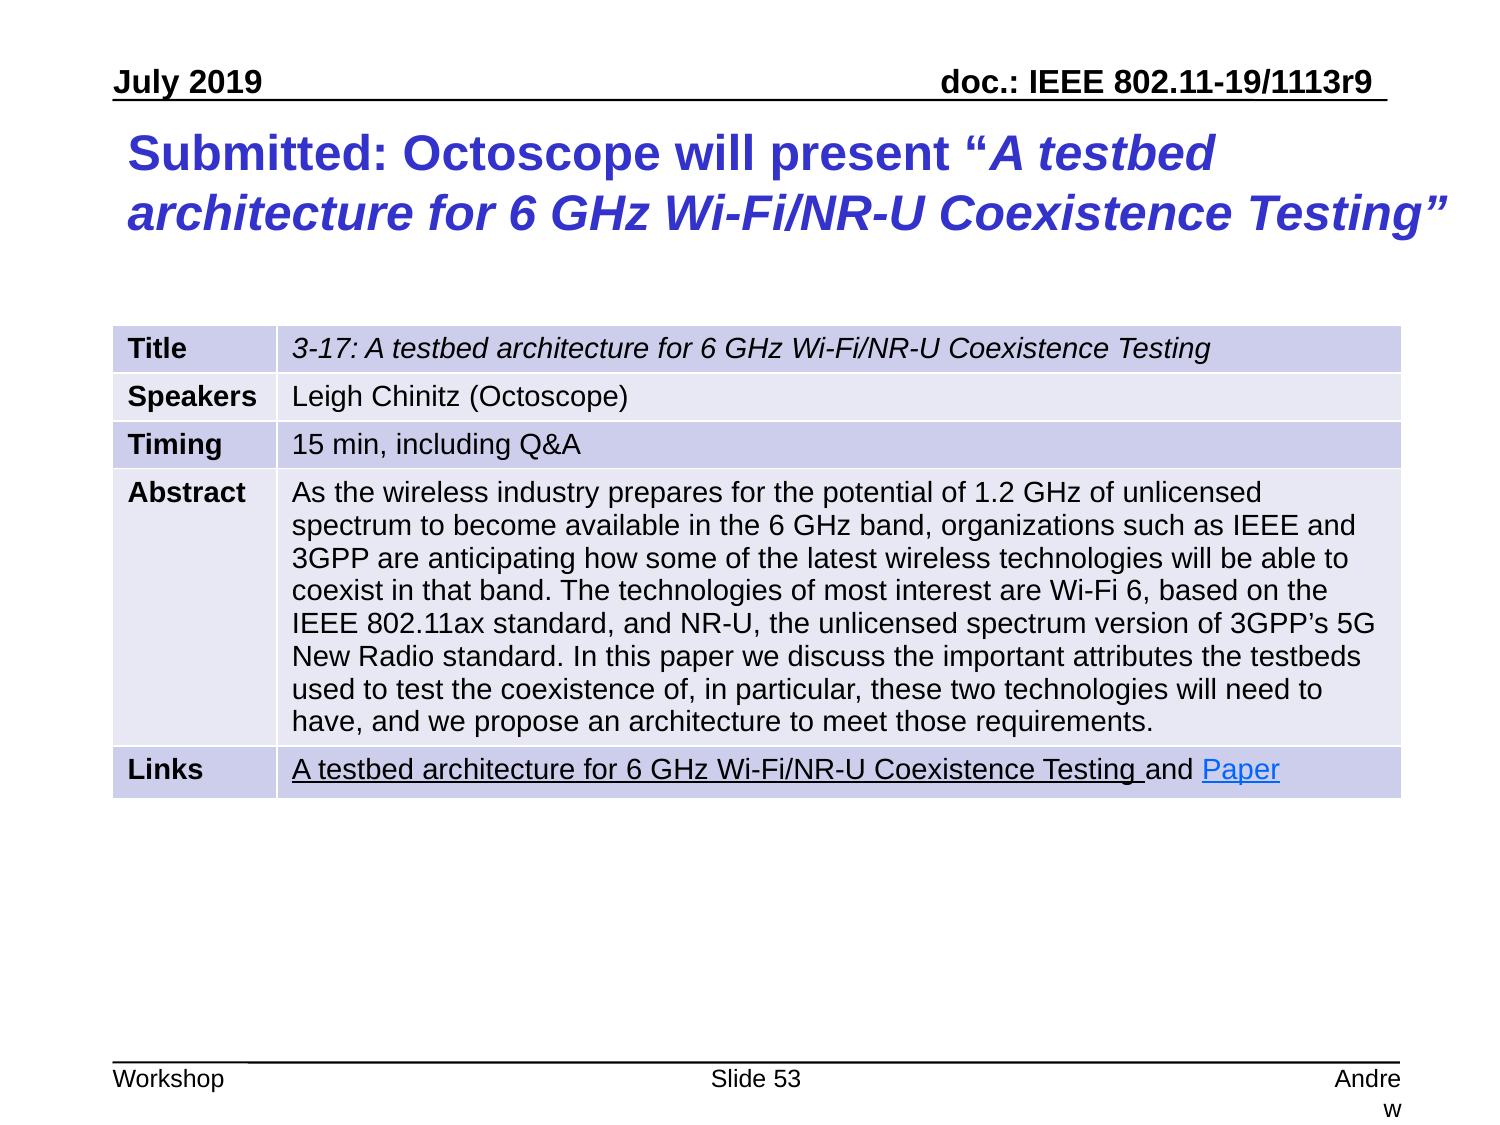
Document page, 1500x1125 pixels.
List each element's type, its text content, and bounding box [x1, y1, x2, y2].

table_cell Speakers [113, 374, 276, 420]
table_cell A testbed architecture for 6 GHz Wi-Fi/NR-U Coexistence Testing and Paper [278, 747, 1401, 798]
table_cell 15 min, including Q&A [278, 422, 1401, 468]
footer Andrew Myles, Cisco [1320, 1061, 1402, 1093]
table_header 3-17: A testbed architecture for 6 GHz Wi-Fi/NR-U Coexistence Testing [278, 326, 1401, 372]
table_cell Links [113, 747, 276, 798]
table_header Title [113, 326, 276, 372]
table_cell Abstract [113, 469, 276, 745]
table_cell As the wireless industry prepares for the potential of 1.2 GHz of unlicensed spectrum to become available in the 6 GHz band, organizations such as IEEE and 3GPP are anticipating how some of the latest wireless technologies will be able to coexist in that band. The technologies of most interest are Wi-Fi 6, based on the IEEE 802.11ax standard, and NR-U, the unlicensed spectrum version of 3GPP’s 5G New Radio standard. In this paper we discuss the important attributes the testbeds used to test the coexistence of, in particular, these two technologies will need to have, and we propose an architecture to meet those requirements. [278, 469, 1401, 745]
table_cell Leigh Chinitz (Octoscope) [278, 374, 1401, 420]
slide_number Slide 53 [709, 1061, 803, 1093]
title Submitted: Octoscope will present “A testbed architecture for 6 GHz Wi-Fi/NR-U Coexistence Testing” [112, 112, 1488, 288]
table_cell Timing [113, 422, 276, 468]
